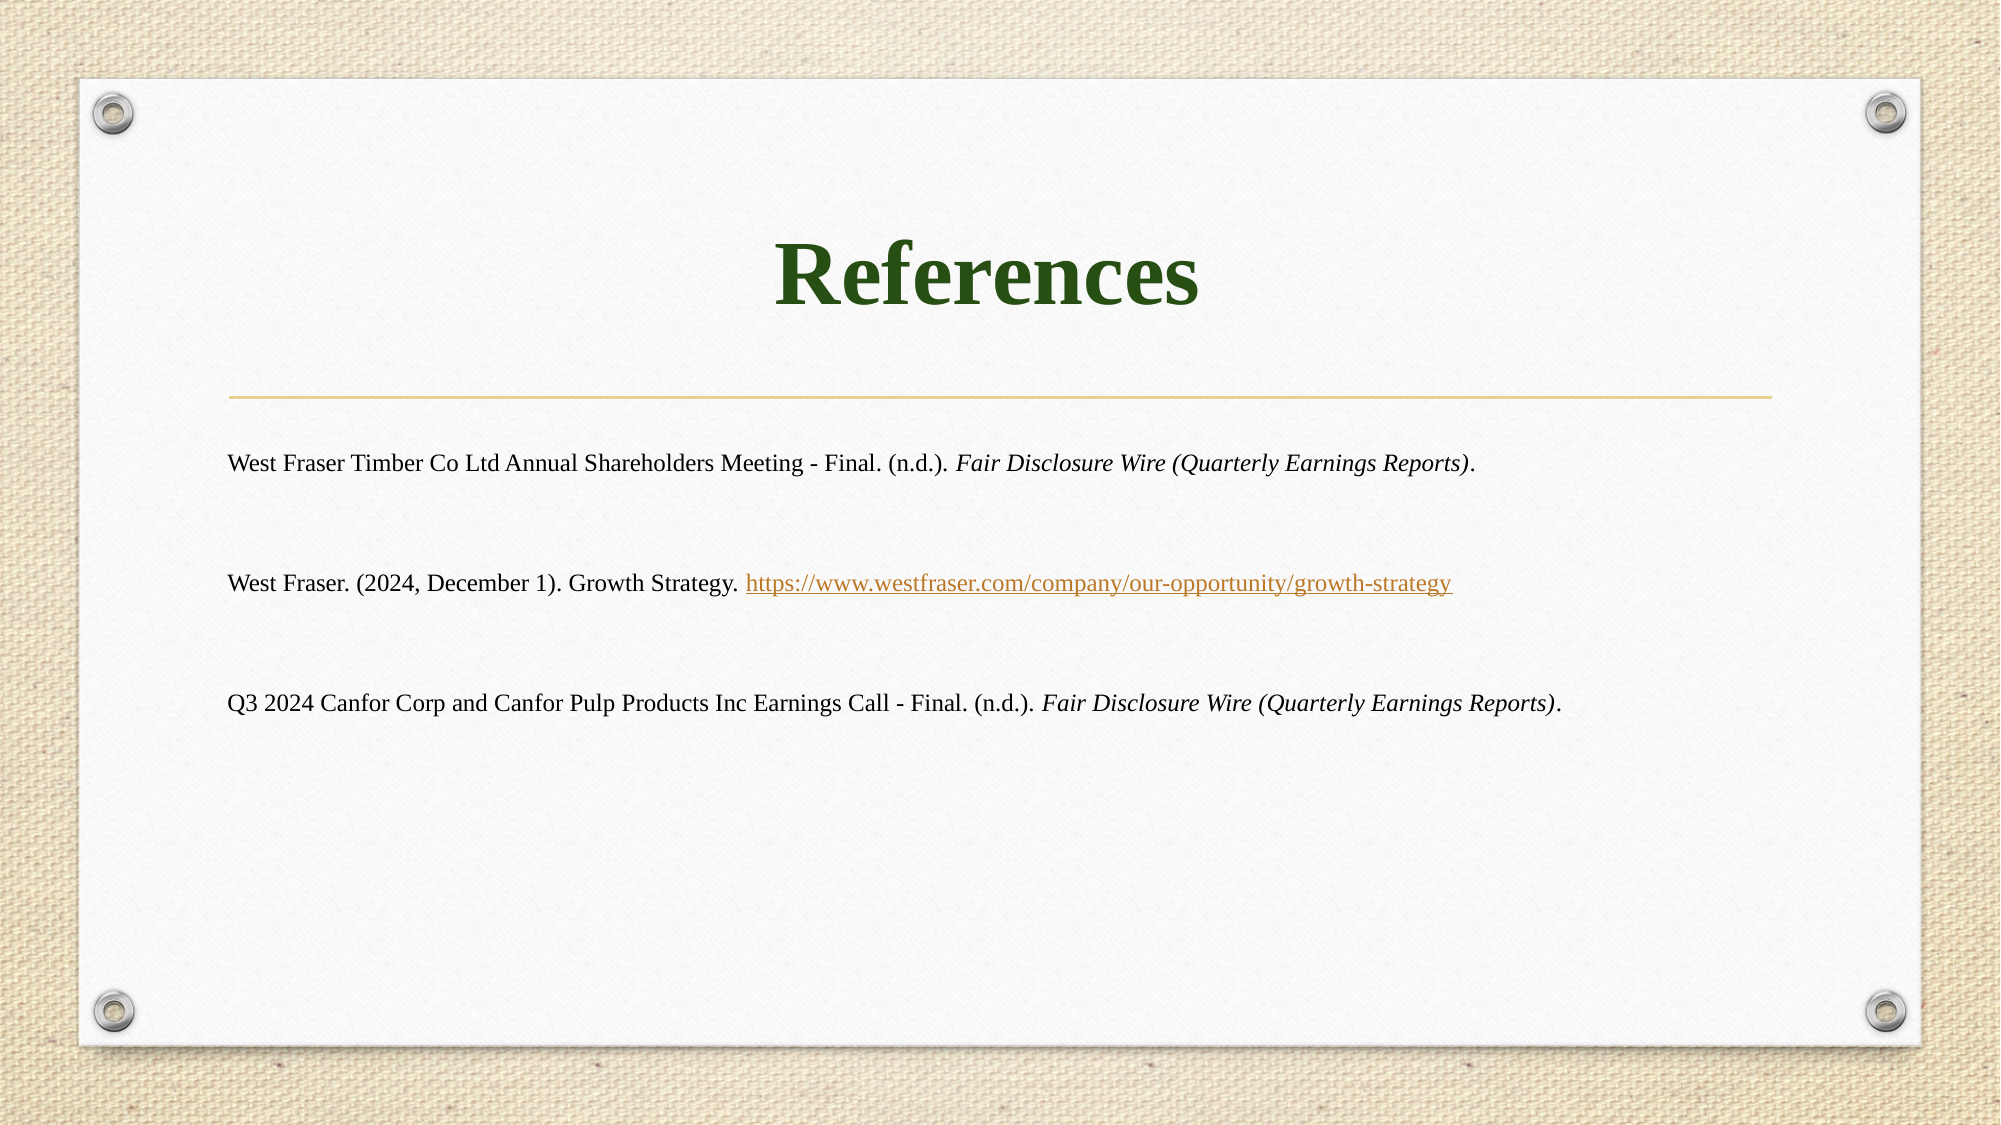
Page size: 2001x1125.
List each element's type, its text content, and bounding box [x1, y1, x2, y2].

list West Fraser Timber Co Ltd Annual Shareholders Meeting - Final. (n.d.). Fair Disclosure Wire (Quarterly Earnings Reports). West Fraser. (2024, December 1). Growth Strategy. https://www.westfraser.com/company/our-opportunity/growth-strategy Q3 2024 Canfor Corp and Canfor Pulp Products Inc Earnings Call - Final. (n.d.). Fair Disclosure Wire (Quarterly Earnings Reports). [212, 409, 1788, 964]
title References [212, 161, 1788, 375]
picture [0, 0, 2001, 1125]
